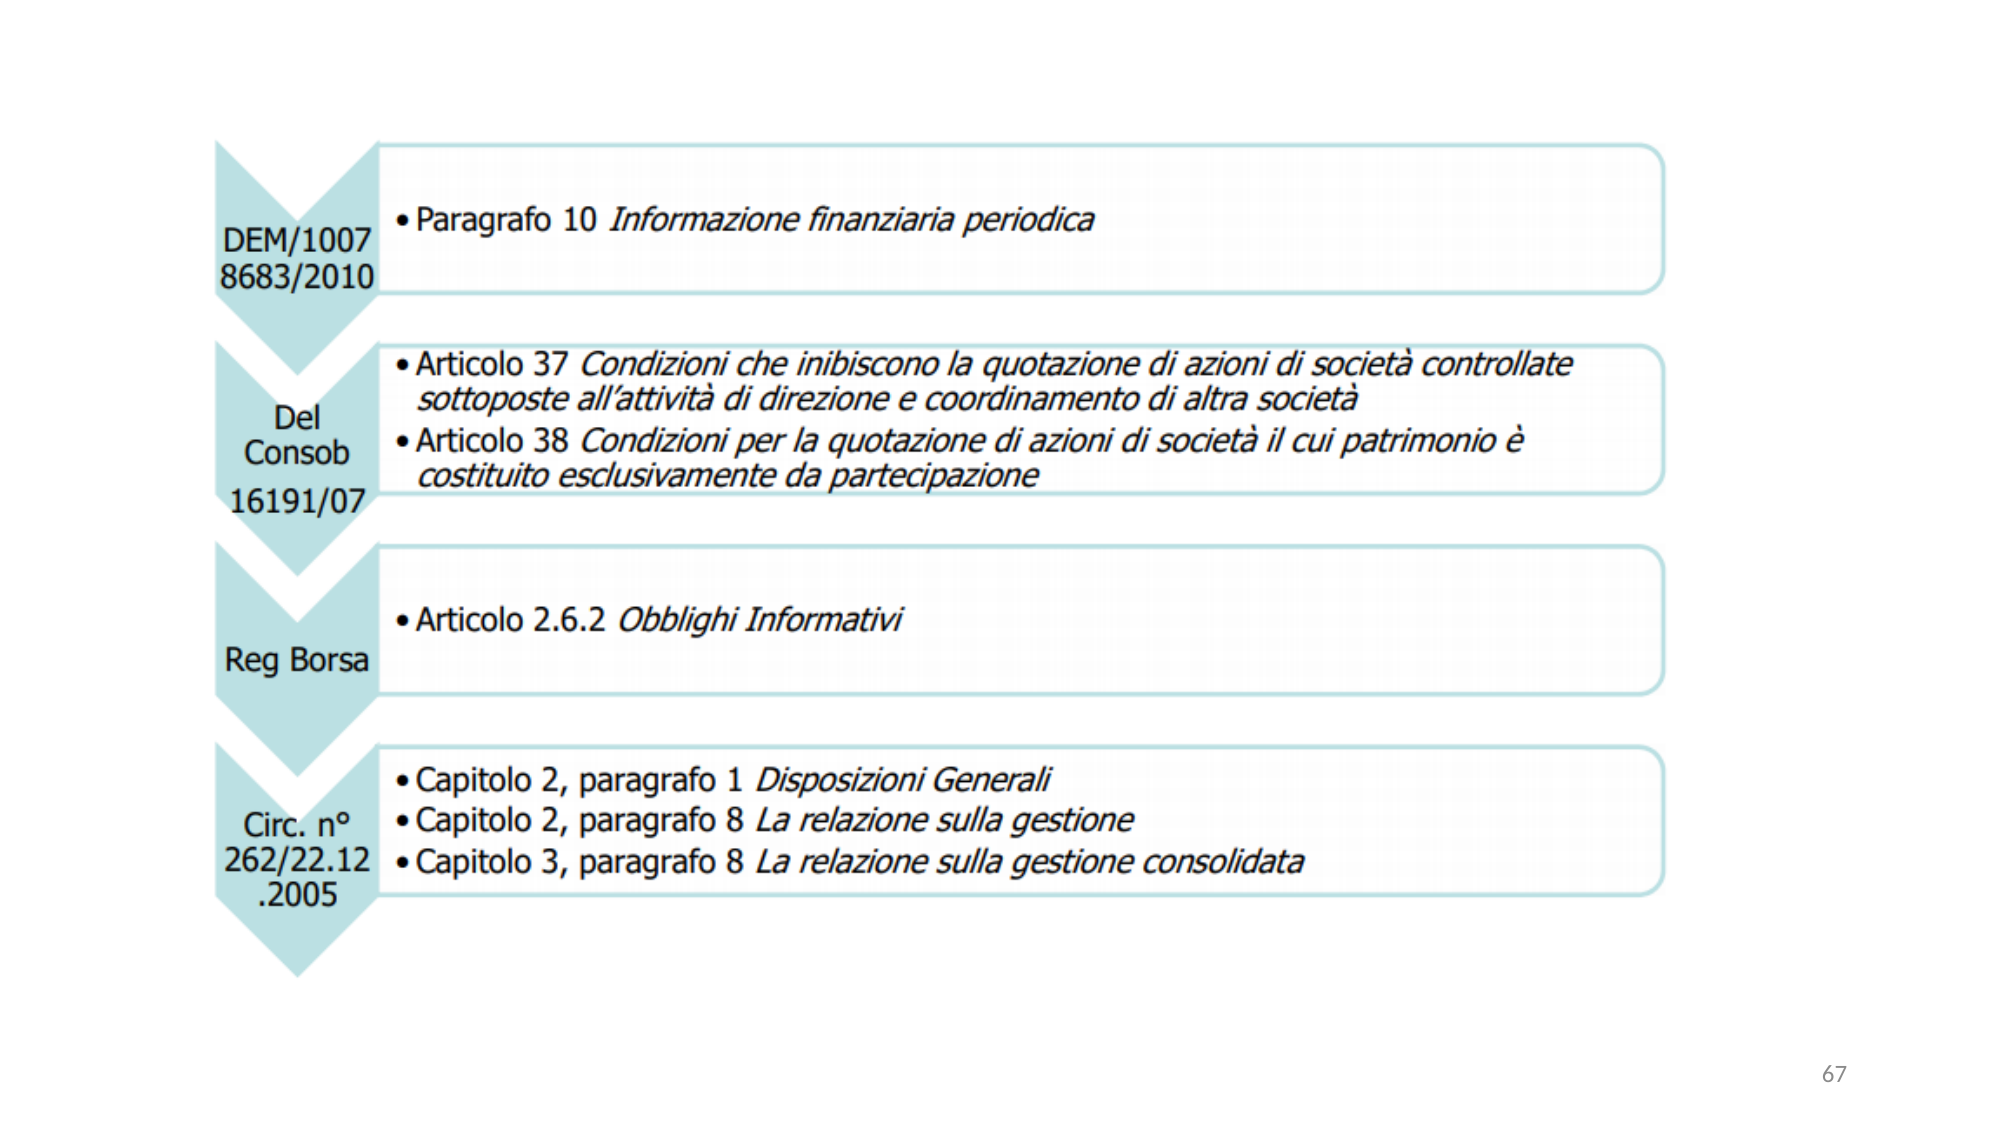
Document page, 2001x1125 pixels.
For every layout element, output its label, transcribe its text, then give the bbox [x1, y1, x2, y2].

slide_number 67 [1412, 1042, 1863, 1103]
picture [163, 118, 1756, 1002]
